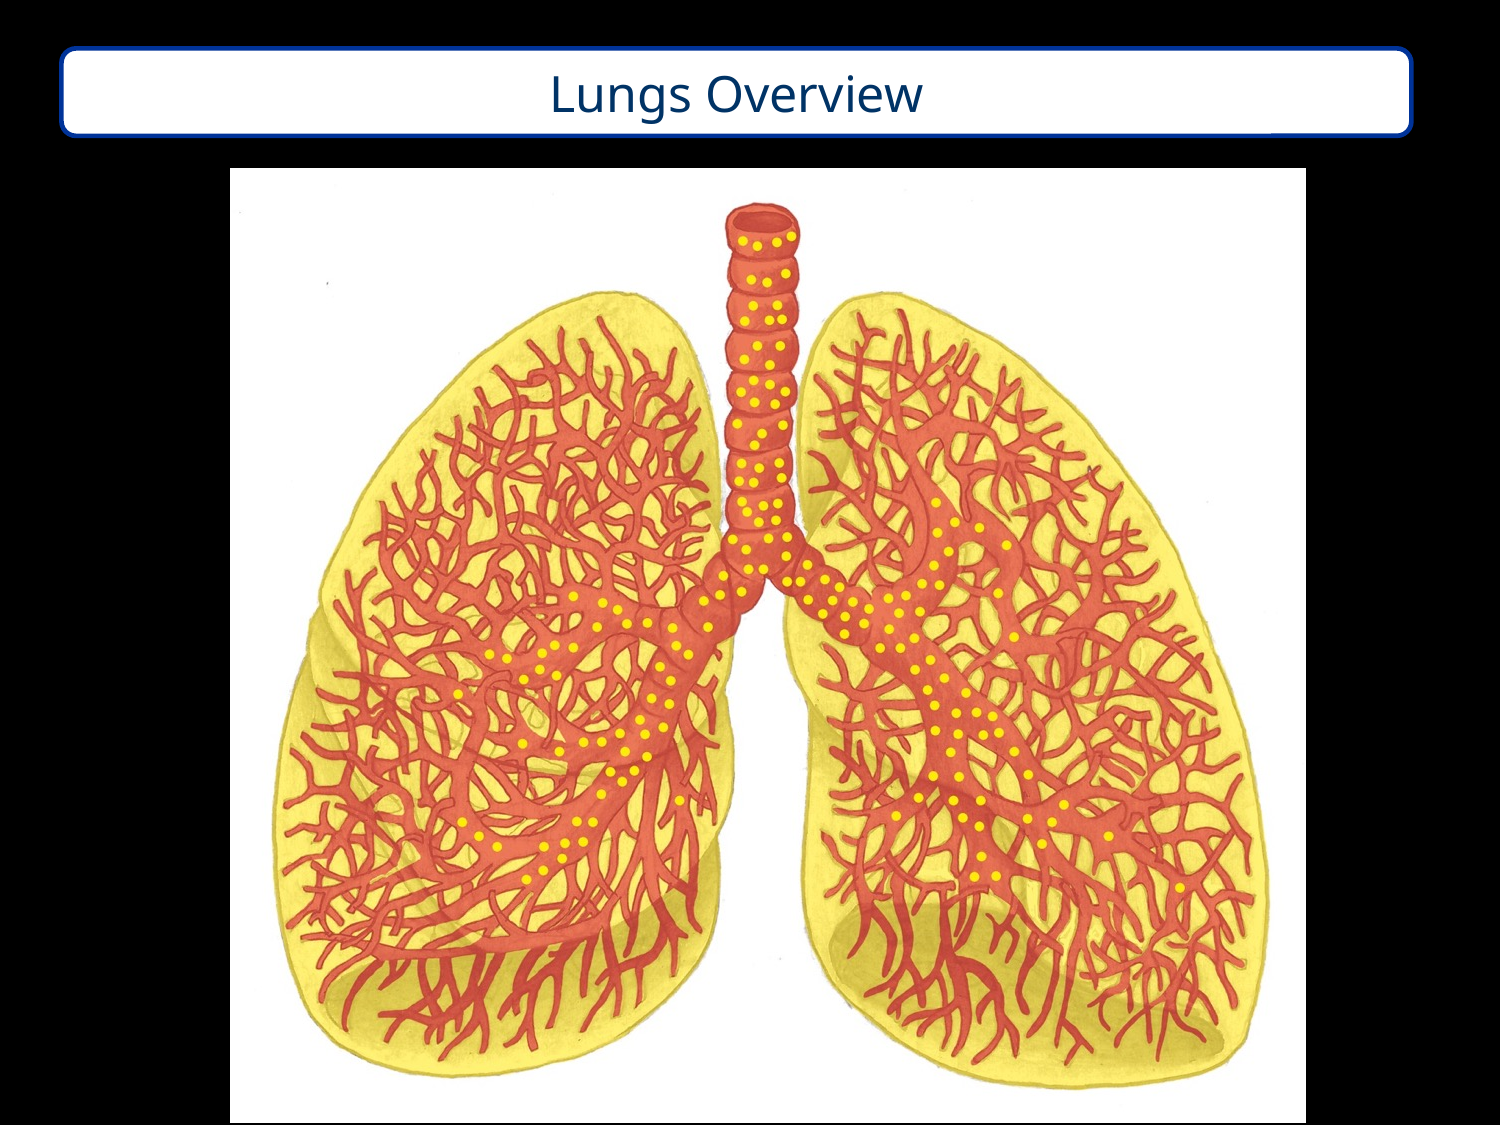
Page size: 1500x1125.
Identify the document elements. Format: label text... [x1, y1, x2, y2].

picture [229, 168, 1306, 1123]
text_box Lungs Overview [61, 48, 1412, 136]
